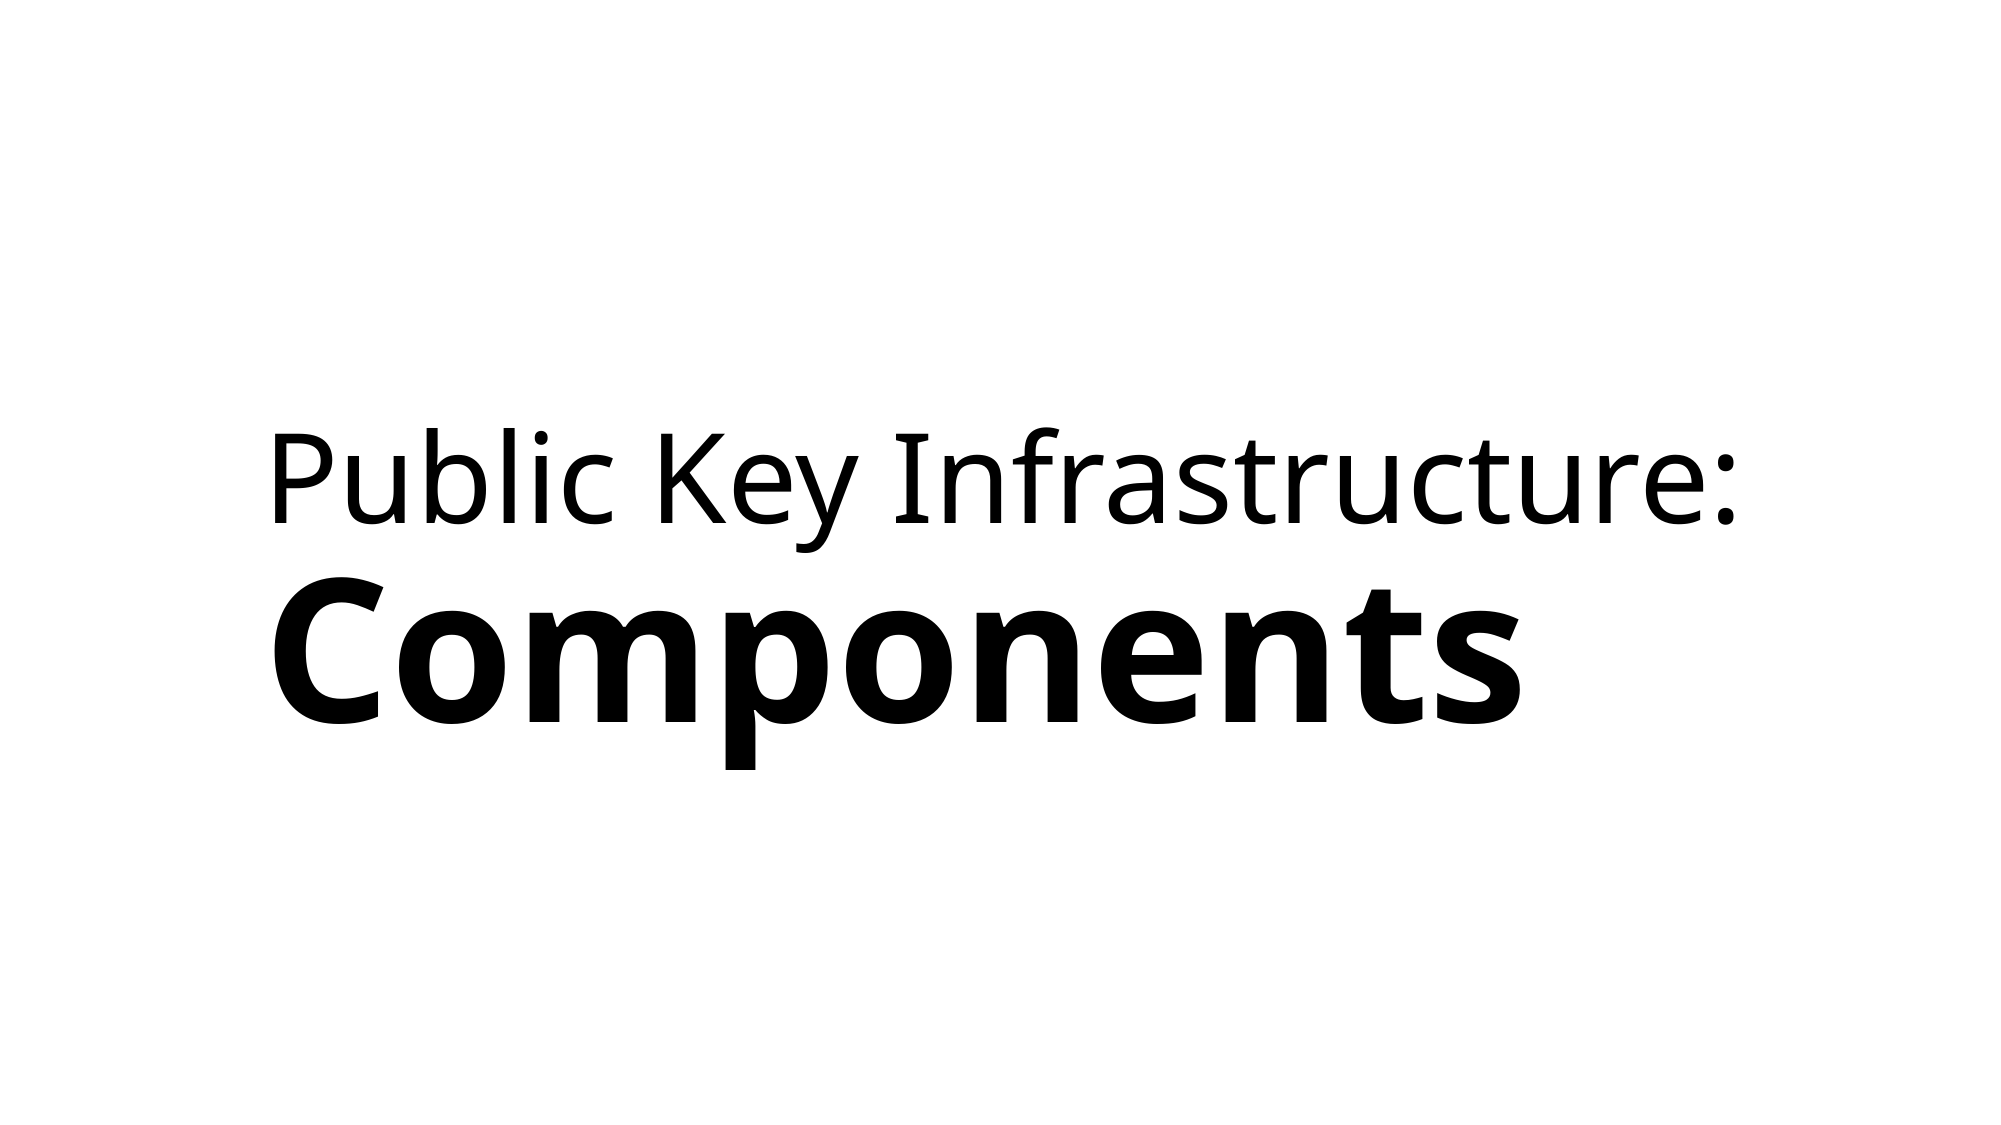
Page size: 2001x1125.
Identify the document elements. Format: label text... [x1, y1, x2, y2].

title Public Key Infrastructure: Components [248, 348, 2000, 774]
